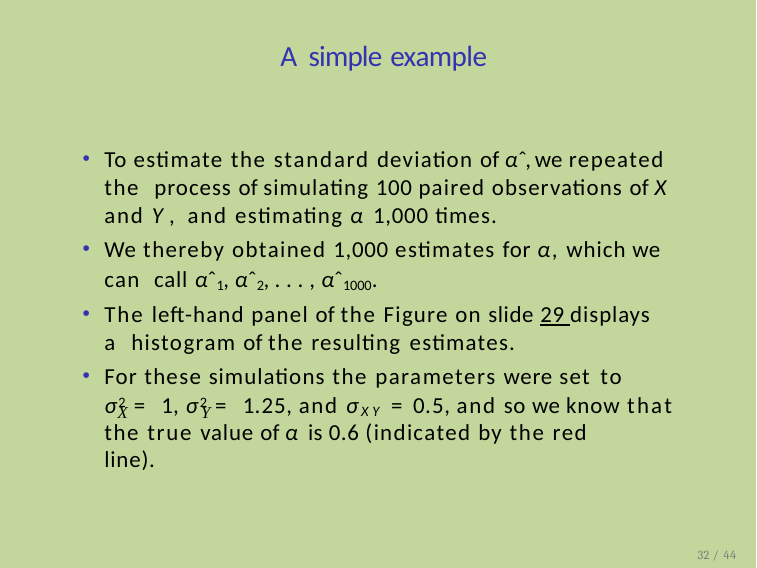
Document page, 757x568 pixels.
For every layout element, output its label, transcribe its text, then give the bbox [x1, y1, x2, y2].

title A simple example [266, 34, 499, 133]
slide_number 32 / 44 [691, 548, 743, 568]
text_box the true value of α is 0.6 (indicated by the red line). [102, 415, 628, 472]
list To estimate the standard deviation of αˆ, we repeated the process of simulating 100 paired observations of X and Y , and estimating α 1,000 times. We thereby obtained 1,000 estimates for α, which we can call αˆ1, αˆ2, . . . , αˆ1000. The left-hand panel of the Figure on slide 29 displays a histogram of the resulting estimates. For these simulations the parameters were set to [72, 142, 695, 459]
text_box σ2 = 1, σ2 = 1.25, and σXY = 0.5, and so we know that [98, 386, 674, 420]
